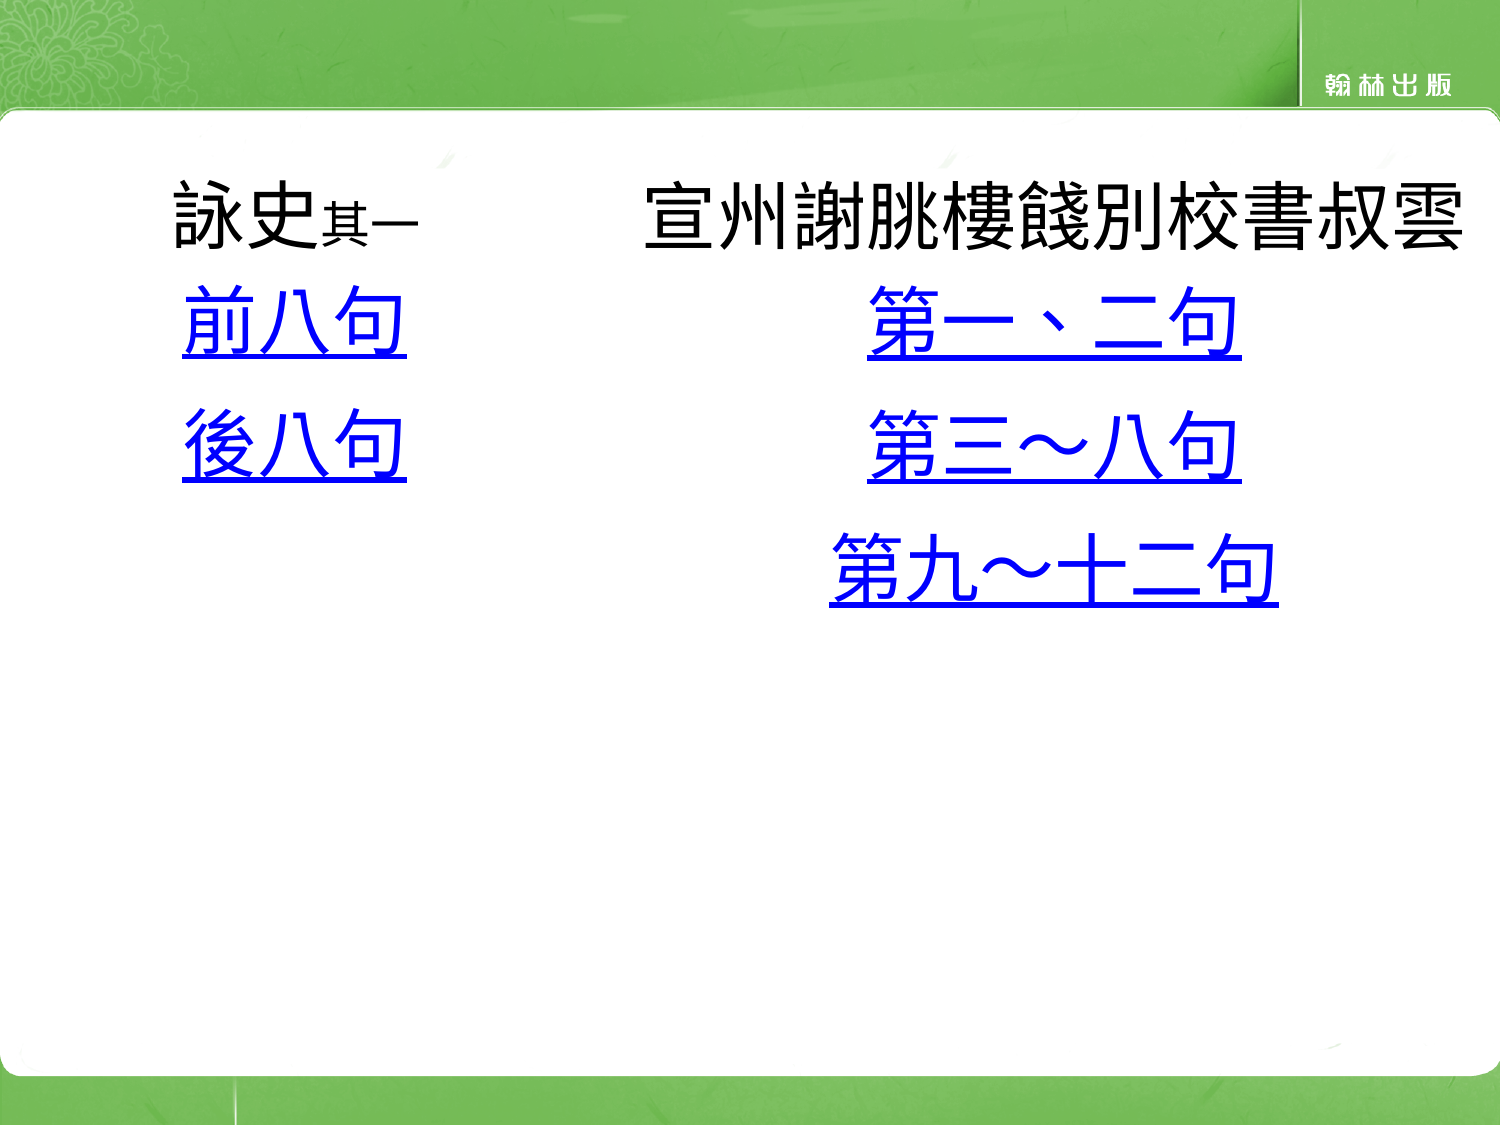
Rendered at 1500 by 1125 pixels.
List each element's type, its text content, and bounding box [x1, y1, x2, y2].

picture [0, 0, 1500, 162]
picture [0, 904, 1500, 1125]
text_box 宣州謝朓樓餞別校書叔雲 第一、二句 第三～八句 第九～十二句 [608, 162, 1500, 905]
text_box 詠史其一 前八句 後八句 [0, 160, 620, 904]
